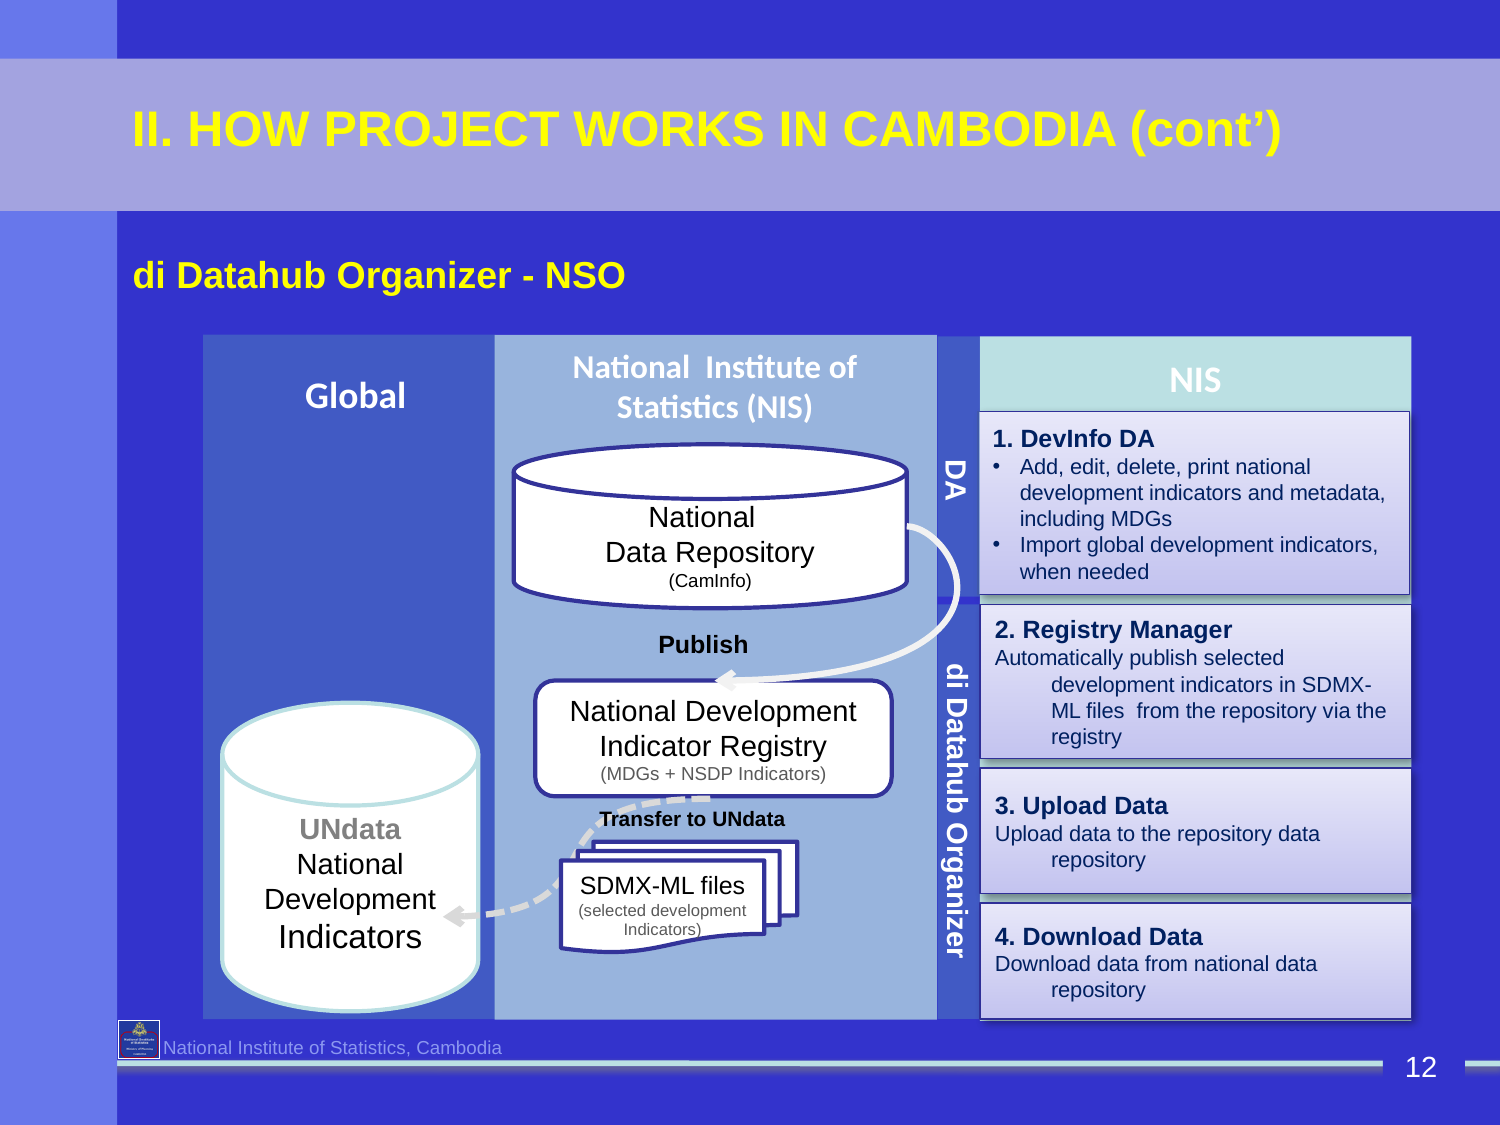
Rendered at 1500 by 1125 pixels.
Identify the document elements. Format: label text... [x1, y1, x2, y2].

text_box DA [939, 334, 982, 599]
text_box UNdata National Development Indicators [220, 700, 481, 1014]
text_box di Datahub Organizer [939, 602, 978, 1021]
text_box 1. DevInfo DA Add, edit, delete, print national development indicators and metadata, including MDGs Import global development indicators, when needed [982, 411, 1410, 595]
text_box [492, 634, 939, 1022]
text_box di Datahub Organizer - NSO [117, 243, 1394, 304]
text_box Global [202, 363, 510, 424]
text_box NIS [1030, 347, 1362, 408]
picture [119, 1021, 159, 1058]
text_box National Development Indicator Registry (MDGs + NSDP Indicators) [533, 678, 894, 799]
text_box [442, 798, 711, 917]
text_box 2. Registry Manager Automatically publish selected development indicators in SDMX-ML files from the repository via the registry [979, 604, 1412, 759]
text_box National Data Repository (CamInfo) [511, 442, 909, 611]
text_box SDMX-ML files (selected development Indicators) [558, 839, 800, 955]
text_box [982, 334, 1414, 410]
slide_number 12 [1382, 1040, 1460, 1094]
text_box National Institute of Statistics (NIS) [509, 338, 921, 433]
text_box [492, 333, 939, 797]
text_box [675, 642, 749, 647]
text_box Transfer to UNdata [711, 798, 869, 839]
text_box Publish [643, 621, 786, 667]
text_box 4. Download Data Download data from national data repository [979, 902, 1412, 1020]
text_box [201, 332, 497, 1021]
text_box II. HOW PROJECT WORKS IN CAMBODIA (cont’) [117, 88, 1436, 164]
text_box 3. Upload Data Upload data to the repository data repository [979, 767, 1412, 894]
